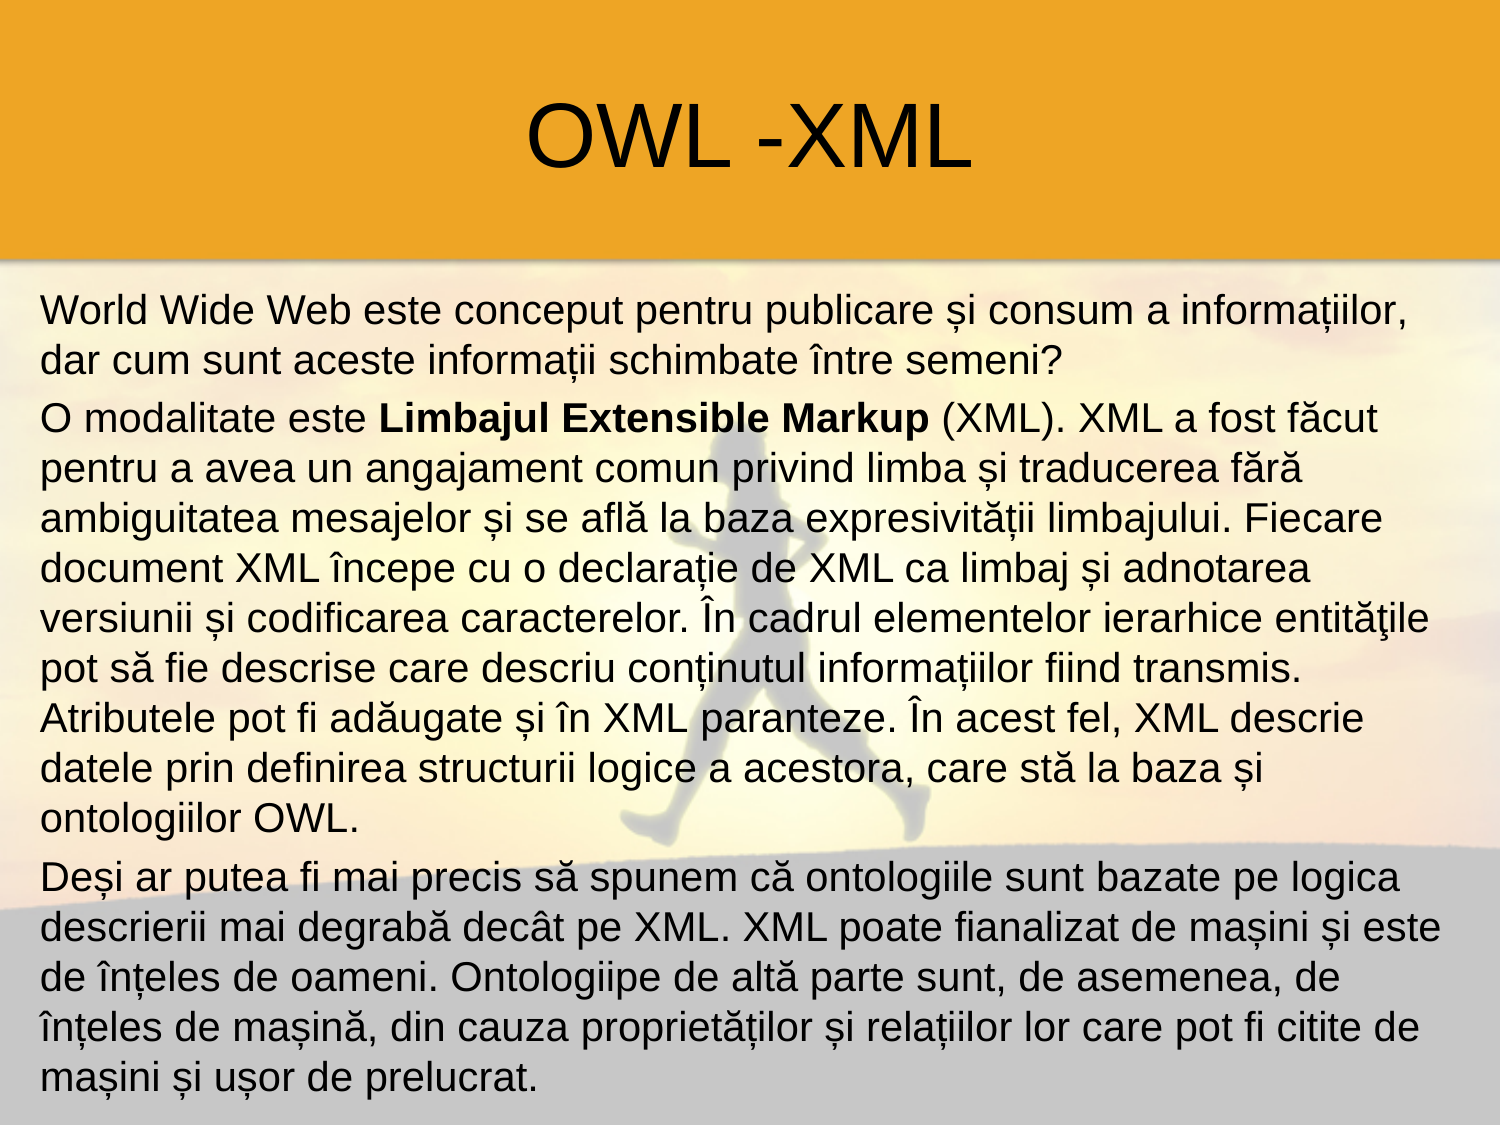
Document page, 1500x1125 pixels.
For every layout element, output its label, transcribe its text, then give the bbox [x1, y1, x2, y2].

title OWL -XML [75, 37, 1425, 225]
picture [0, 0, 1500, 1125]
list World Wide Web este conceput pentru publicare și consum a informațiilor, dar cum sunt aceste informații schimbate între semeni? O modalitate este Limbajul Extensible Markup (XML). XML a fost făcut pentru a avea un angajament comun privind limba și traducerea fără ambiguitatea mesajelor și se află la baza expresivității limbajului. Fiecare document XML începe cu o declarație de XML ca limbaj și adnotarea versiunii și codificarea caracterelor. În cadrul elementelor ierarhice entităţile pot să fie descrise care descriu conținutul informațiilor fiind transmis. Atributele pot fi adăugate și în XML paranteze. În acest fel, XML descrie datele prin definirea structurii logice a acestora, care stă la baza și ontologiilor OWL. Deși ar putea fi mai precis să spunem că ontologiile sunt bazate pe logica descrierii mai degrabă decât pe XML. XML poate fianalizat de mașini și este de înțeles de oameni. Ontologiipe de altă parte sunt, de asemenea, de înțeles de mașină, din cauza proprietăților și relațiilor lor care pot fi citite de mașini și ușor de prelucrat. [24, 275, 1463, 1018]
